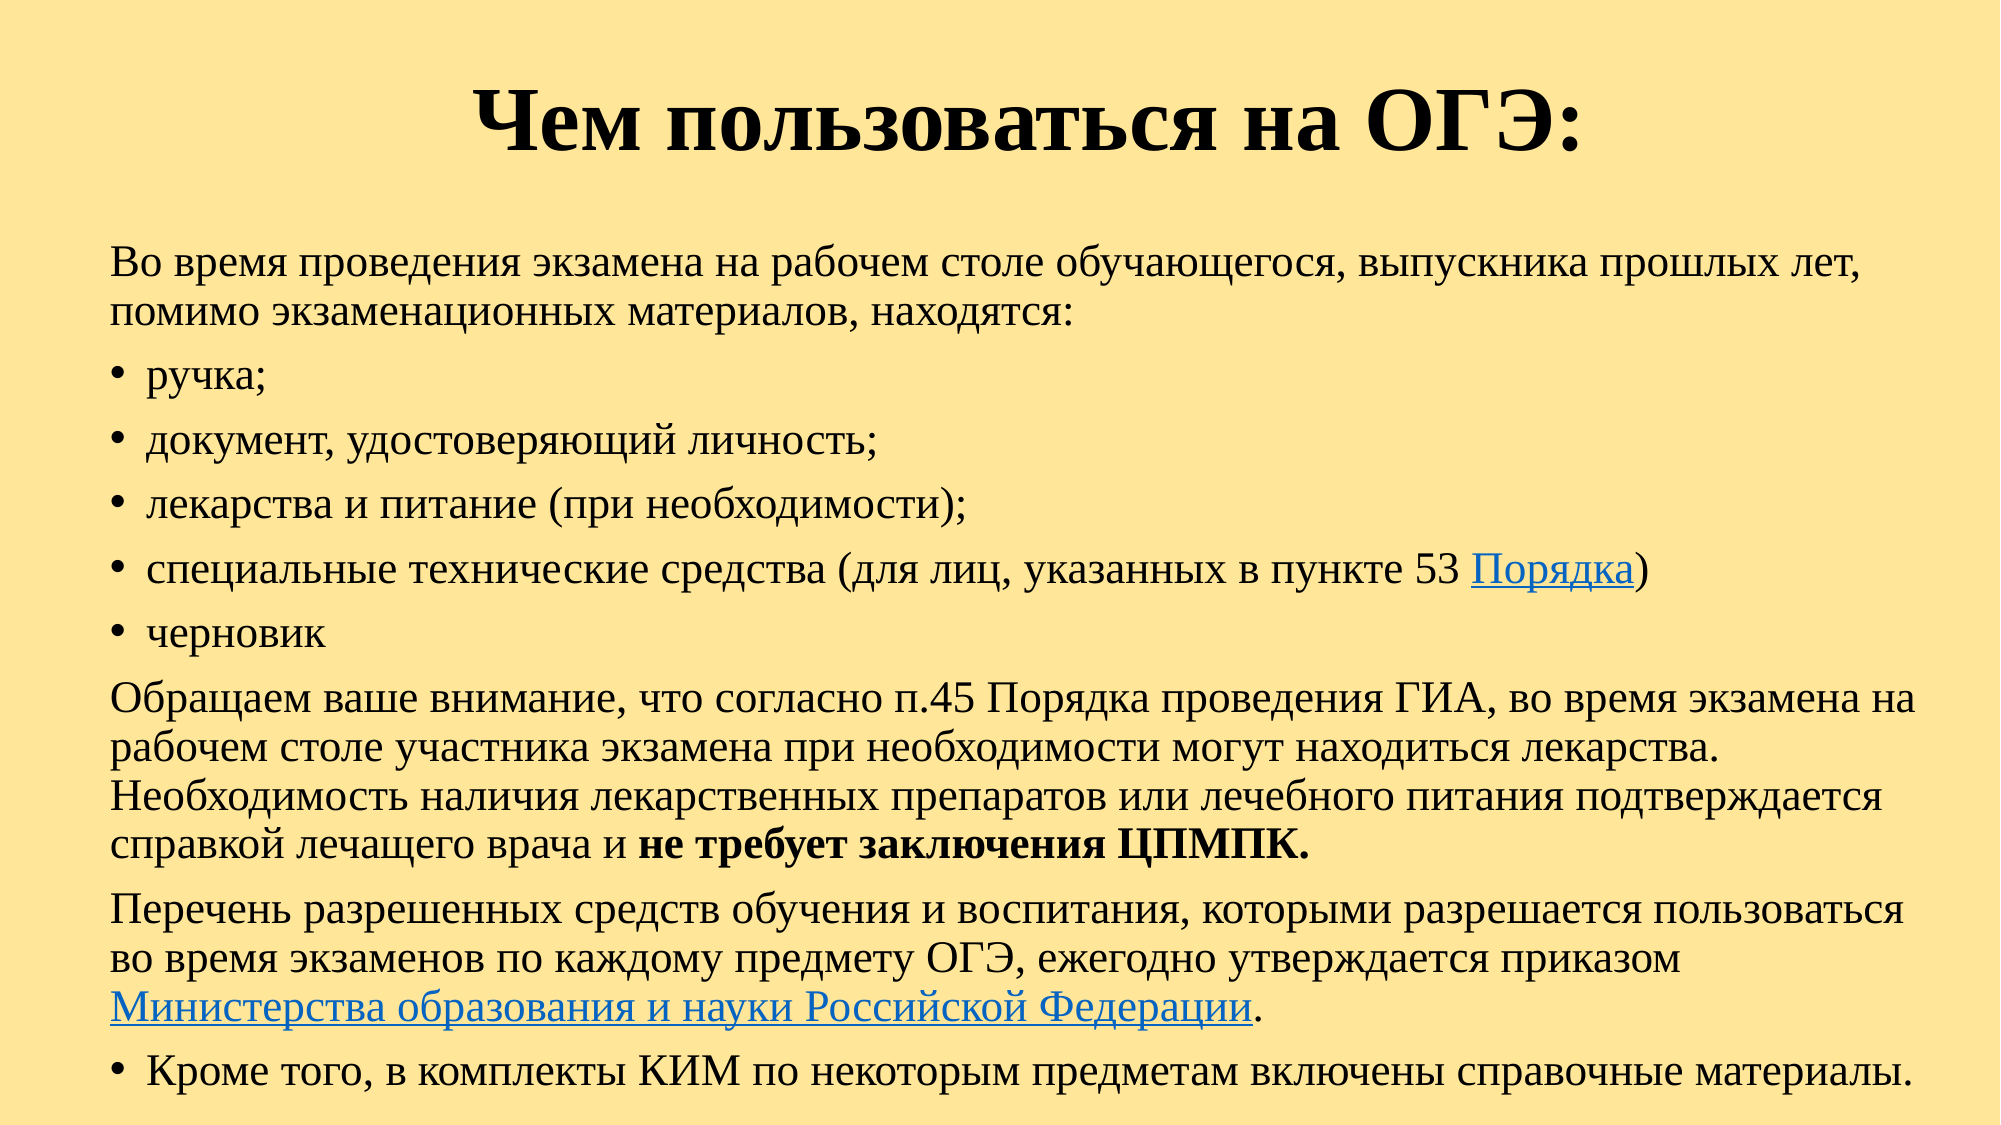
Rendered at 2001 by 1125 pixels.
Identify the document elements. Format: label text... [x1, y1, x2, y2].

list Во время проведения экзамена на рабочем столе обучающегося, выпускника прошлых лет, помимо экзаменационных материалов, находятся: ручка; документ, удостоверяющий личность; лекарства и питание (при необходимости); специальные технические средства (для лиц, указанных в пункте 53 Порядка) черновик Обращаем ваше внимание, что согласно п.45 Порядка проведения ГИА, во время экзамена на рабочем столе участника экзамена при необходимости могут находиться лекарства. Необходимость наличия лекарственных препаратов или лечебного питания подтверждается справкой лечащего врача и не требует заключения ЦПМПК. Перечень разрешенных средств обучения и воспитания, которыми разрешается пользоваться во время экзаменов по каждому предмету ОГЭ, ежегодно утверждается приказом Министерства образования и науки Российской Федерации. Кроме того, в комплекты КИМ по некоторым предметам включены справочные материалы. [94, 229, 1933, 1125]
title Чем пользоваться на ОГЭ: [167, 12, 1893, 229]
